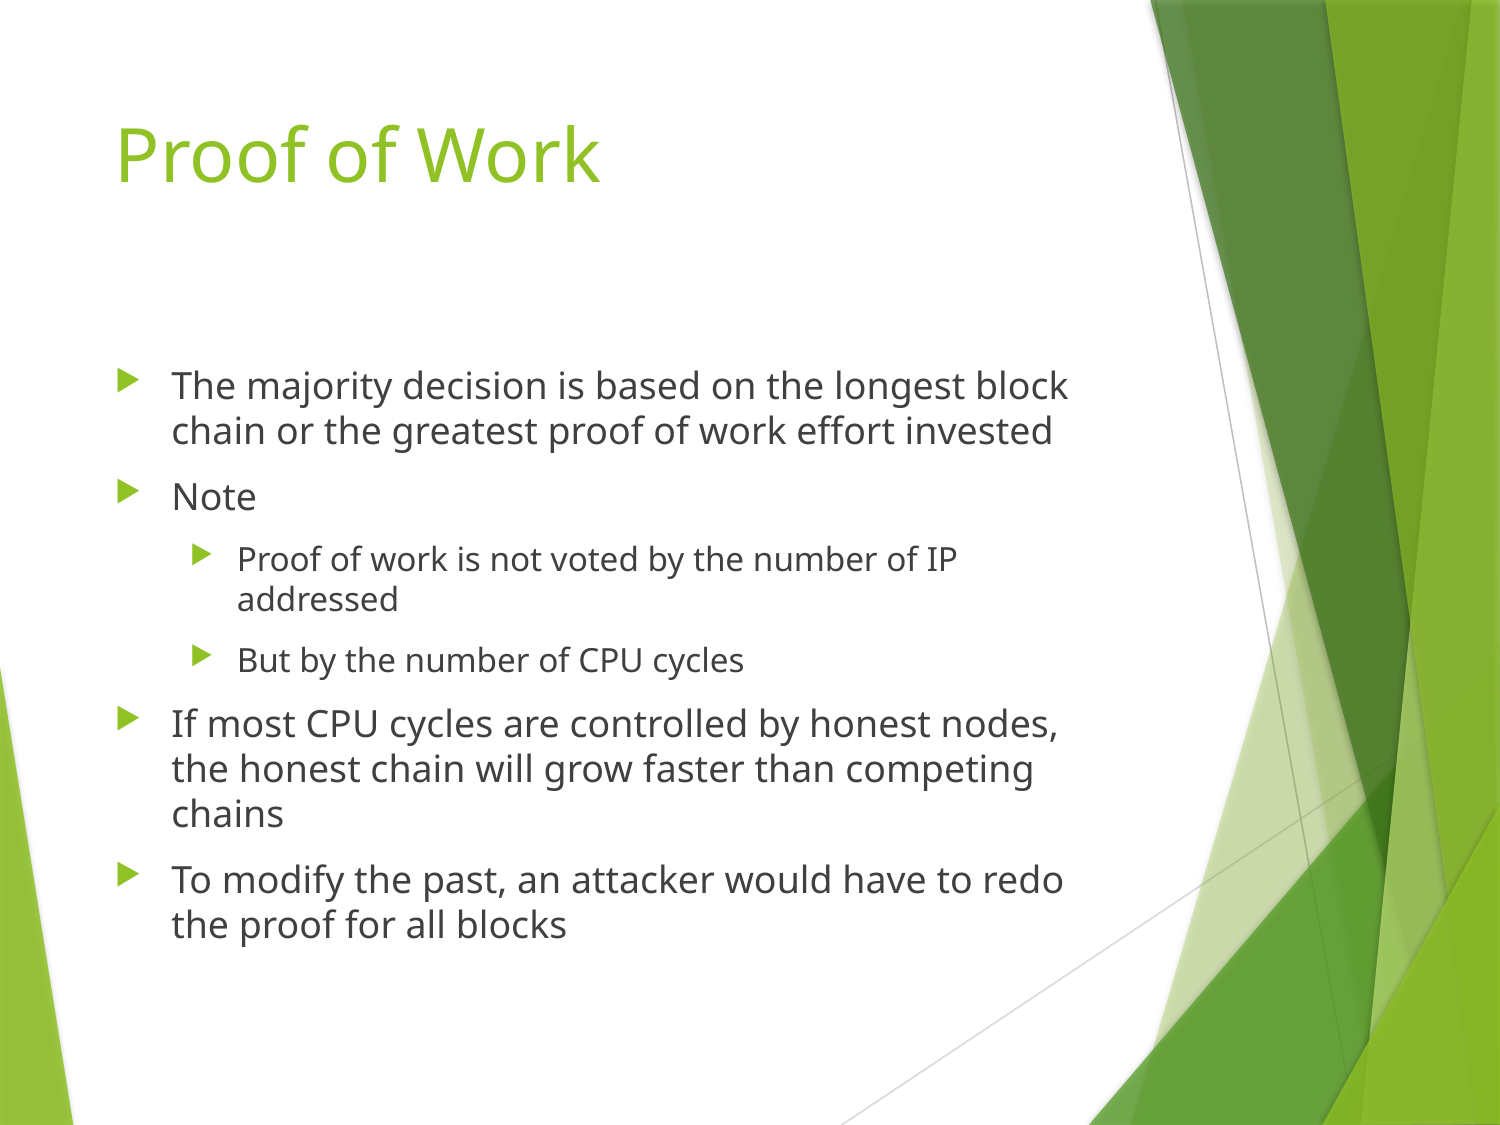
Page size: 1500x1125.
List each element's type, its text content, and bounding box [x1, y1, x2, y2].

list The majority decision is based on the longest block chain or the greatest proof of work effort invested Note Proof of work is not voted by the number of IP addressed But by the number of CPU cycles If most CPU cycles are controlled by honest nodes, the honest chain will grow faster than competing chains To modify the past, an attacker would have to redo the proof for all blocks [99, 354, 1142, 992]
title Proof of Work [99, 99, 1142, 317]
